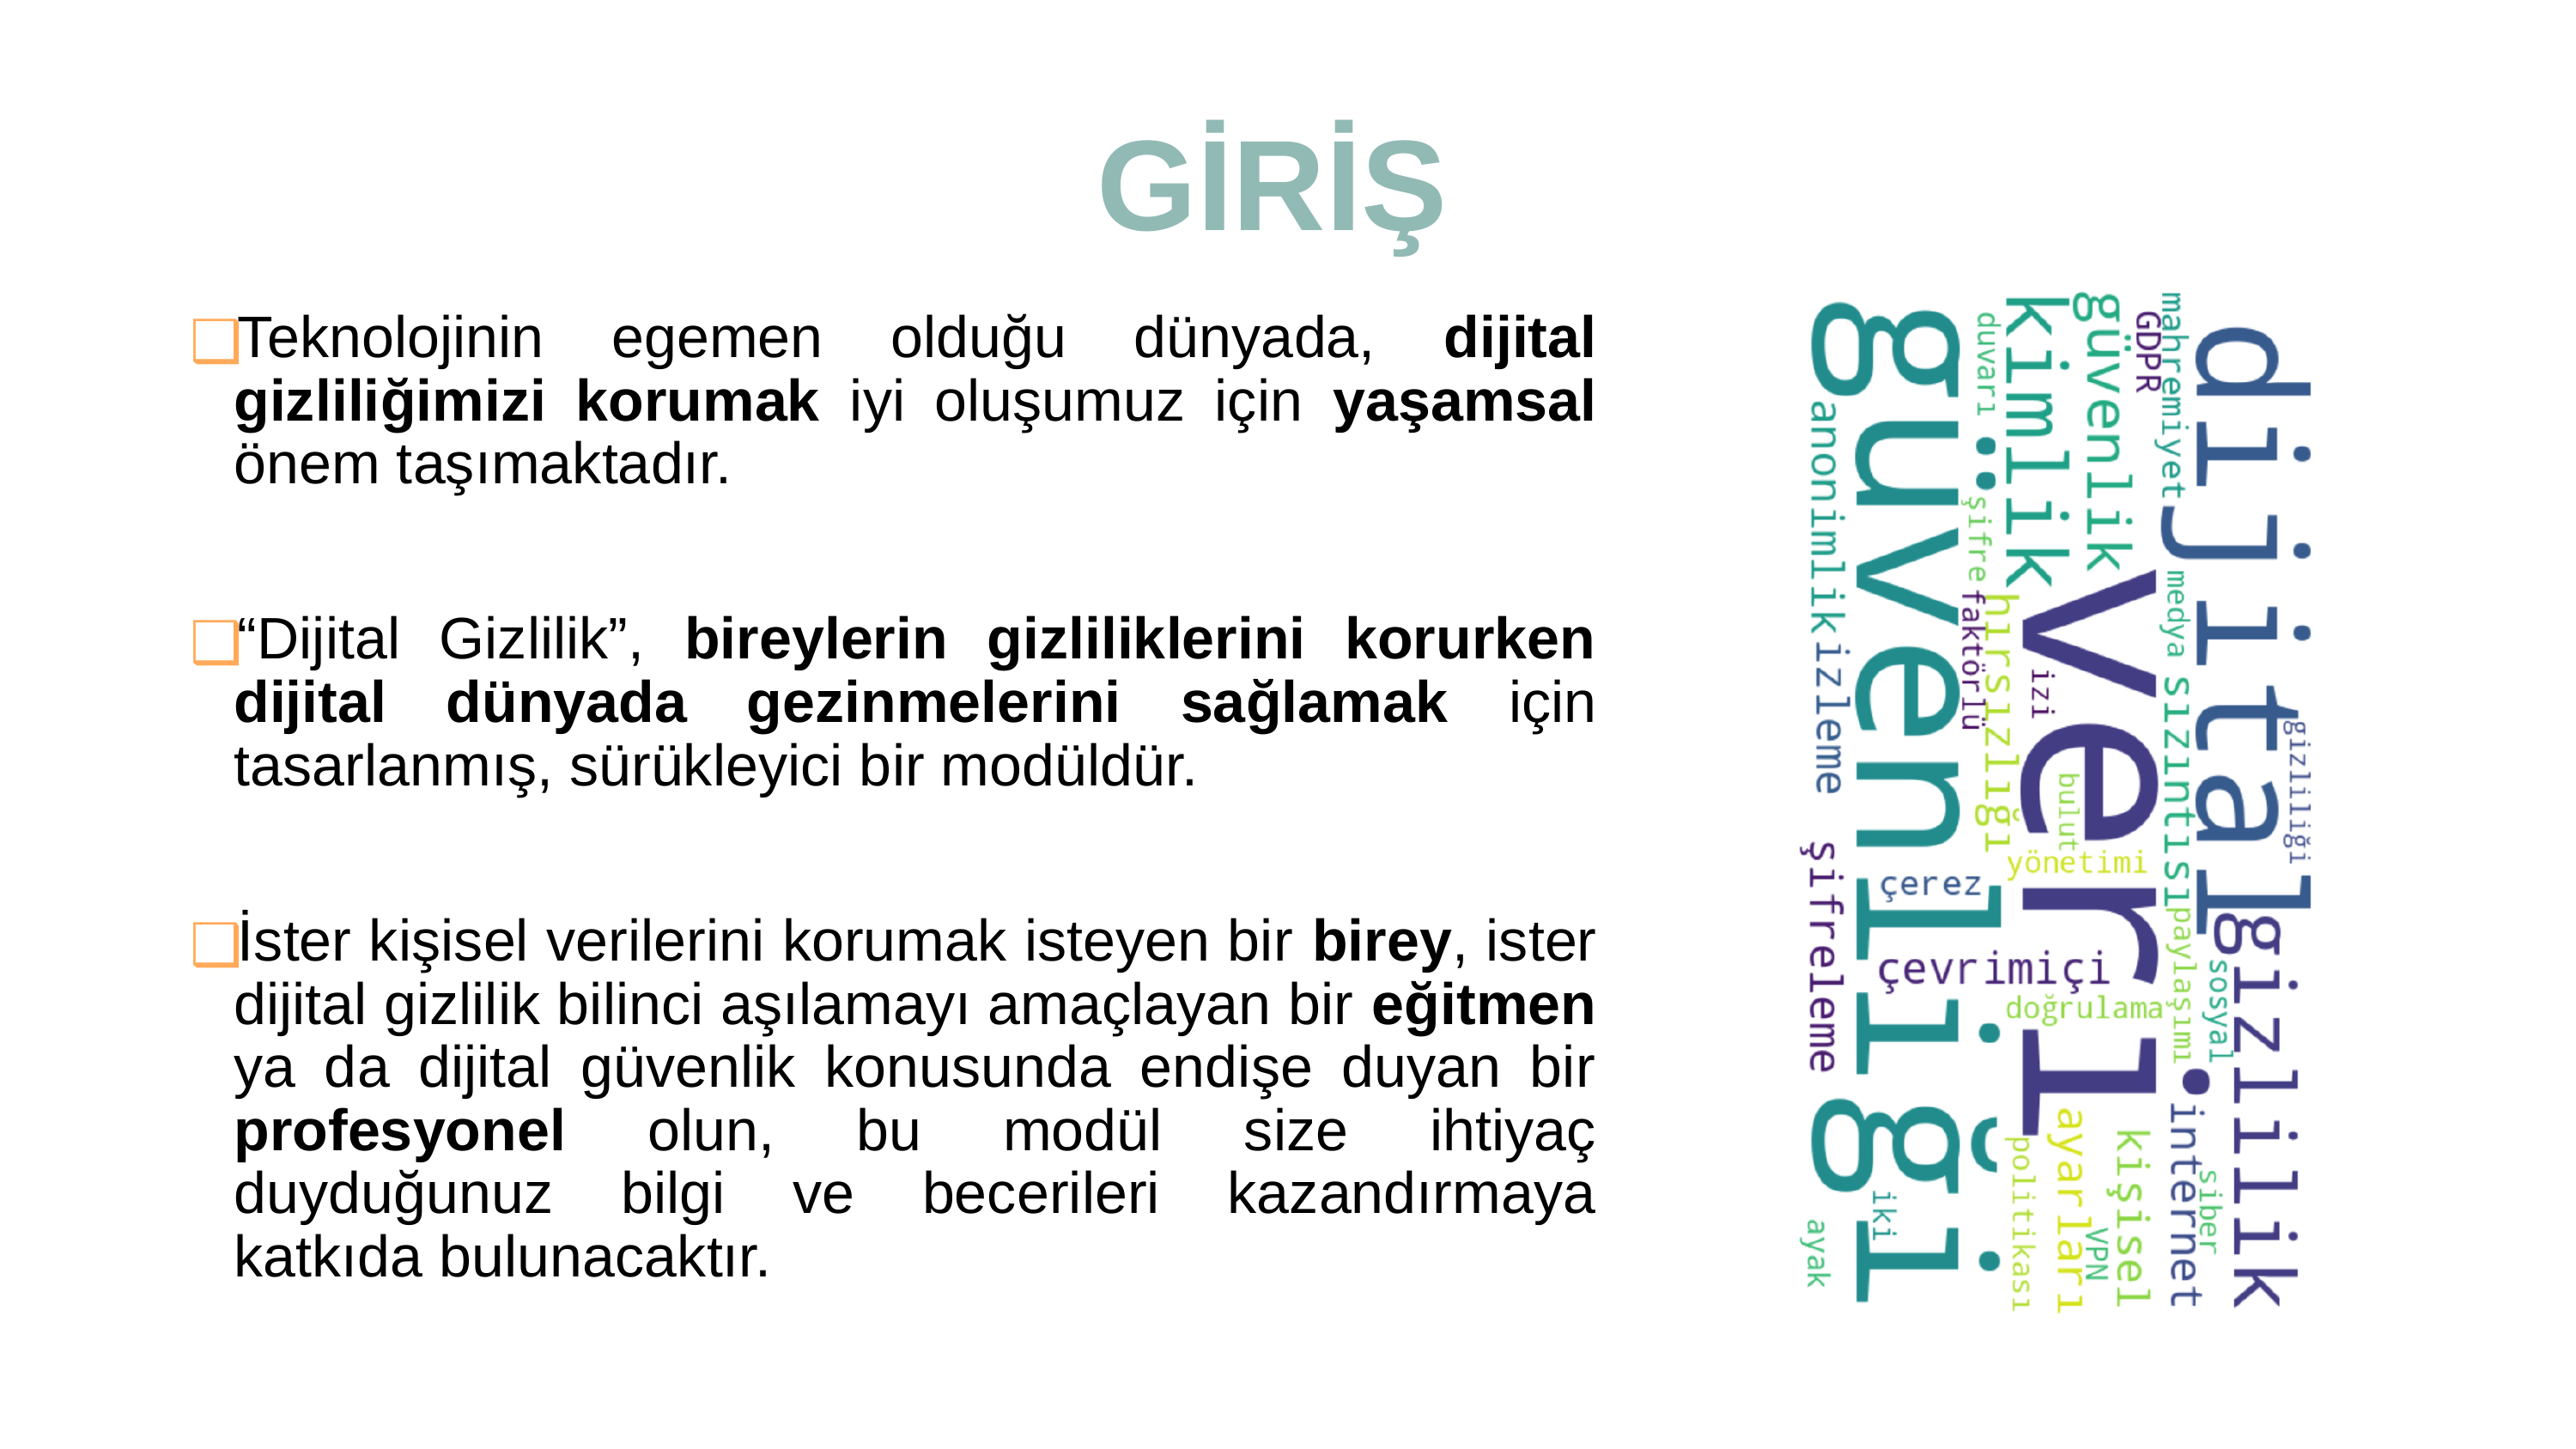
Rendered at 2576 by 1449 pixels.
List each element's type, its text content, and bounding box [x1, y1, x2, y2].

title GİRİŞ [146, 76, 2399, 301]
list Teknolojinin egemen olduğu dünyada, dijital gizliliğimizi korumak iyi oluşumuz için yaşamsal önem taşımaktadır. “Dijital Gizlilik”, bireylerin gizliliklerini korurken dijital dünyada gezinmelerini sağlamak için tasarlanmış, sürükleyici bir modüldür. İster kişisel verilerini korumak isteyen bir birey, ister dijital gizlilik bilinci aşılamayı amaçlayan bir eğitmen ya da dijital güvenlik konusunda endişe duyan bir profesyonel olun, bu modül size ihtiyaç duyduğunuz bilgi ve becerileri kazandırmaya katkıda bulunacaktır. [177, 300, 1610, 1305]
picture [1523, 276, 2576, 1331]
